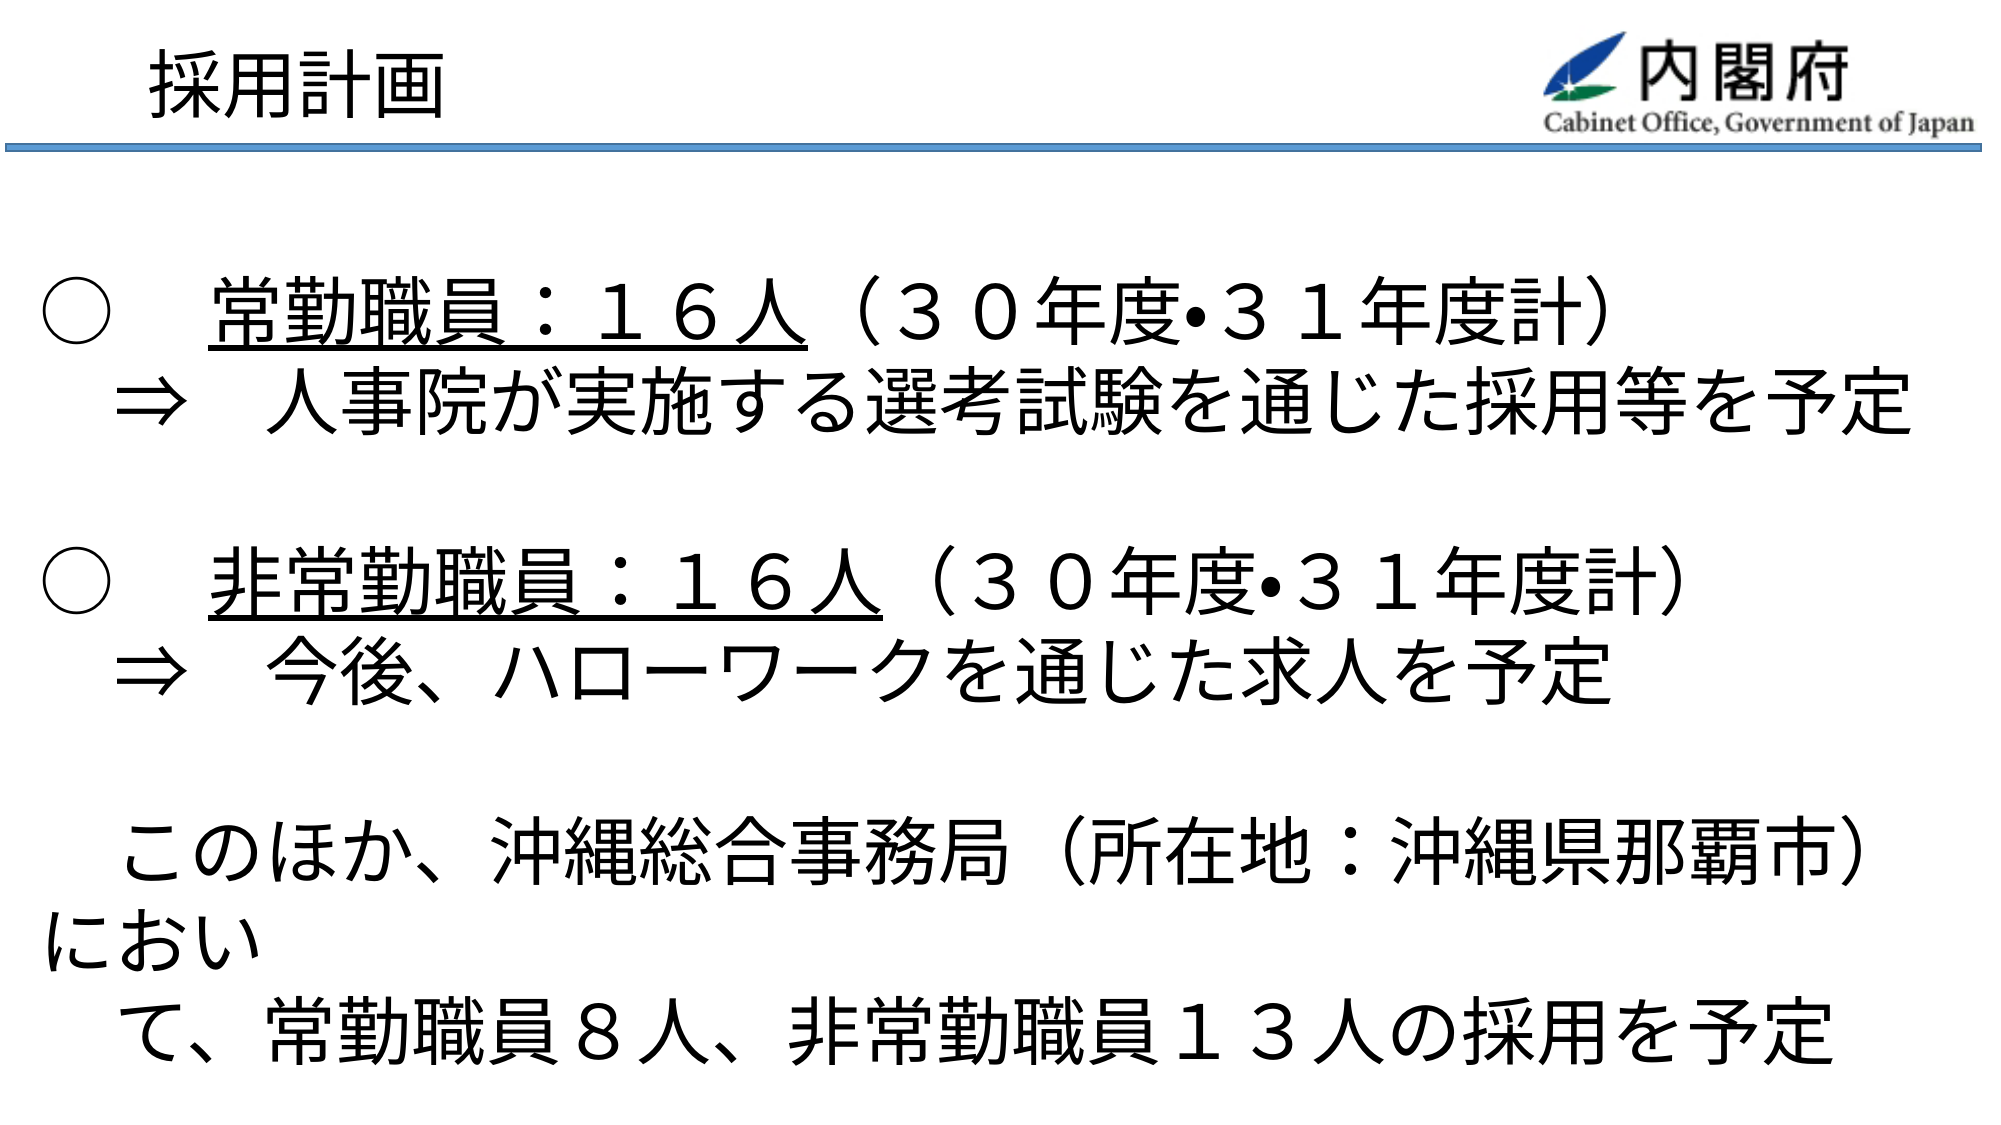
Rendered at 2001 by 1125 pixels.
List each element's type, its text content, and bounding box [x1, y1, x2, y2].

text_box 採用計画 [133, 29, 541, 135]
picture [1538, 22, 1984, 144]
text_box ○ 常勤職員：１６人（３０年度・３１年度計） ⇒ 人事院が実施する選考試験を通じた採用等を予定 ○ 非常勤職員：１６人（３０年度・３１年度計） ⇒ 今後、ハローワークを通じた求人を予定 このほか、沖縄総合事務局（所在地：沖縄県那覇市）におい て、常勤職員８人、非常勤職員１３人の採用を予定 [25, 257, 2000, 1083]
text_box [5, 143, 1982, 152]
